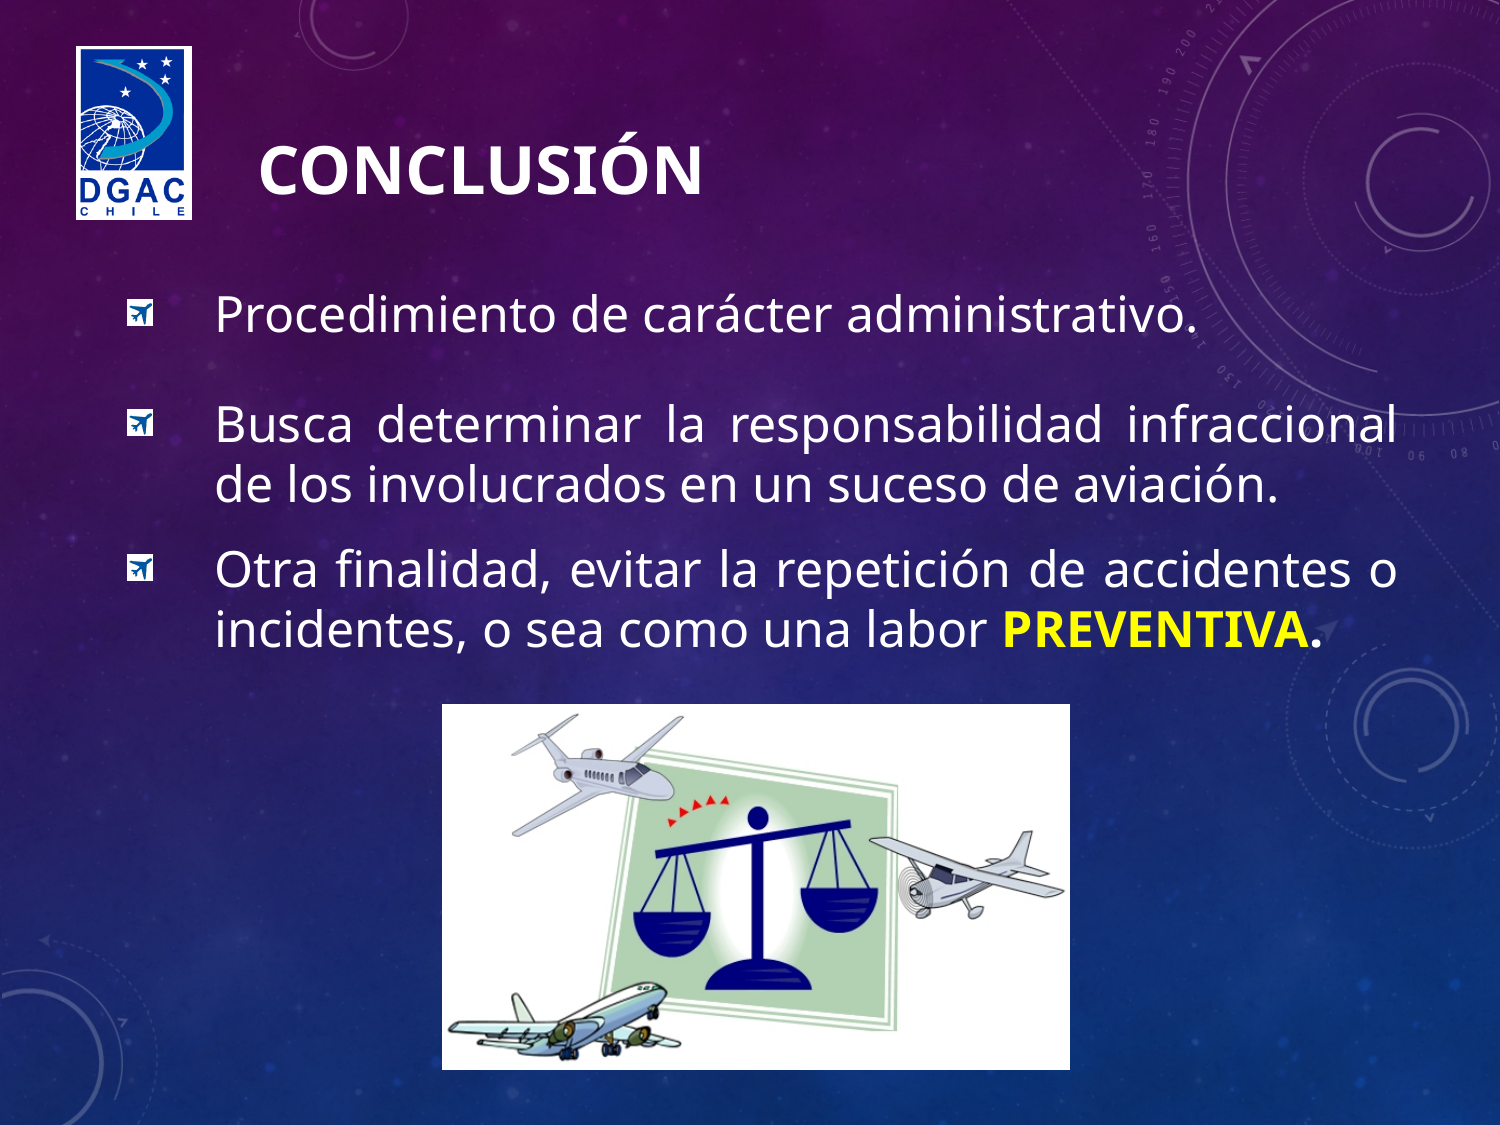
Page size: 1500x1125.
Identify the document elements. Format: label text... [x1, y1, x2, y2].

list Procedimiento de carácter administrativo. Busca determinar la responsabilidad infraccional de los involucrados en un suceso de aviación. Otra finalidad, evitar la repetición de accidentes o incidentes, o sea como una labor PREVENTIVA. [112, 267, 1415, 835]
title Conclusión [242, 115, 1425, 220]
picture [0, 0, 1500, 1125]
